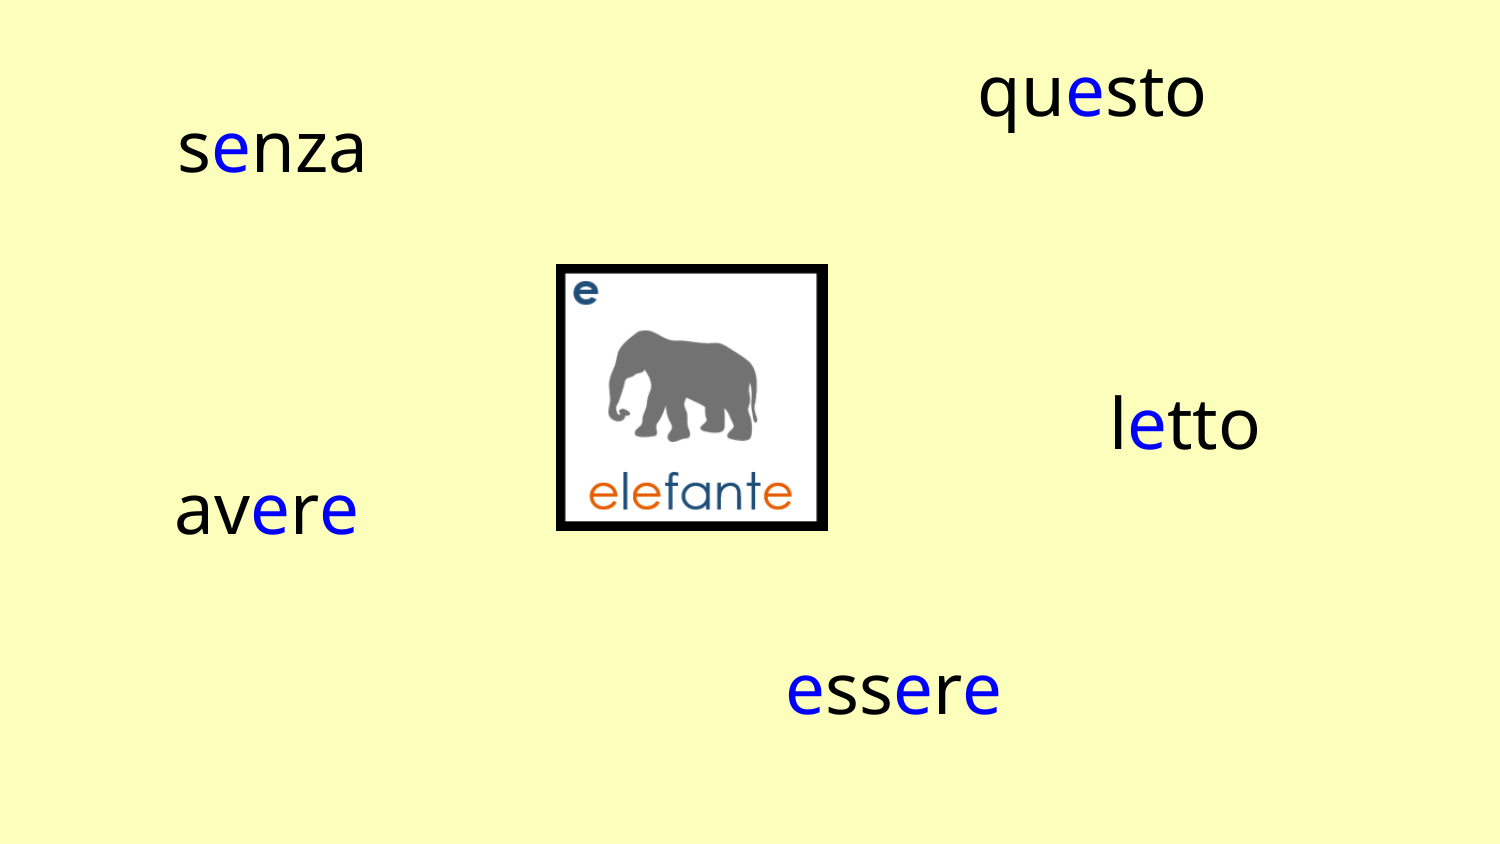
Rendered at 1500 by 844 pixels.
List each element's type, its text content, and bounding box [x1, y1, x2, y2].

text_box questo [846, 30, 1339, 256]
text_box letto [1094, 363, 1384, 501]
text_box senza [26, 86, 519, 200]
text_box essere [647, 628, 1141, 792]
text_box avere [20, 448, 513, 674]
picture [555, 264, 828, 531]
